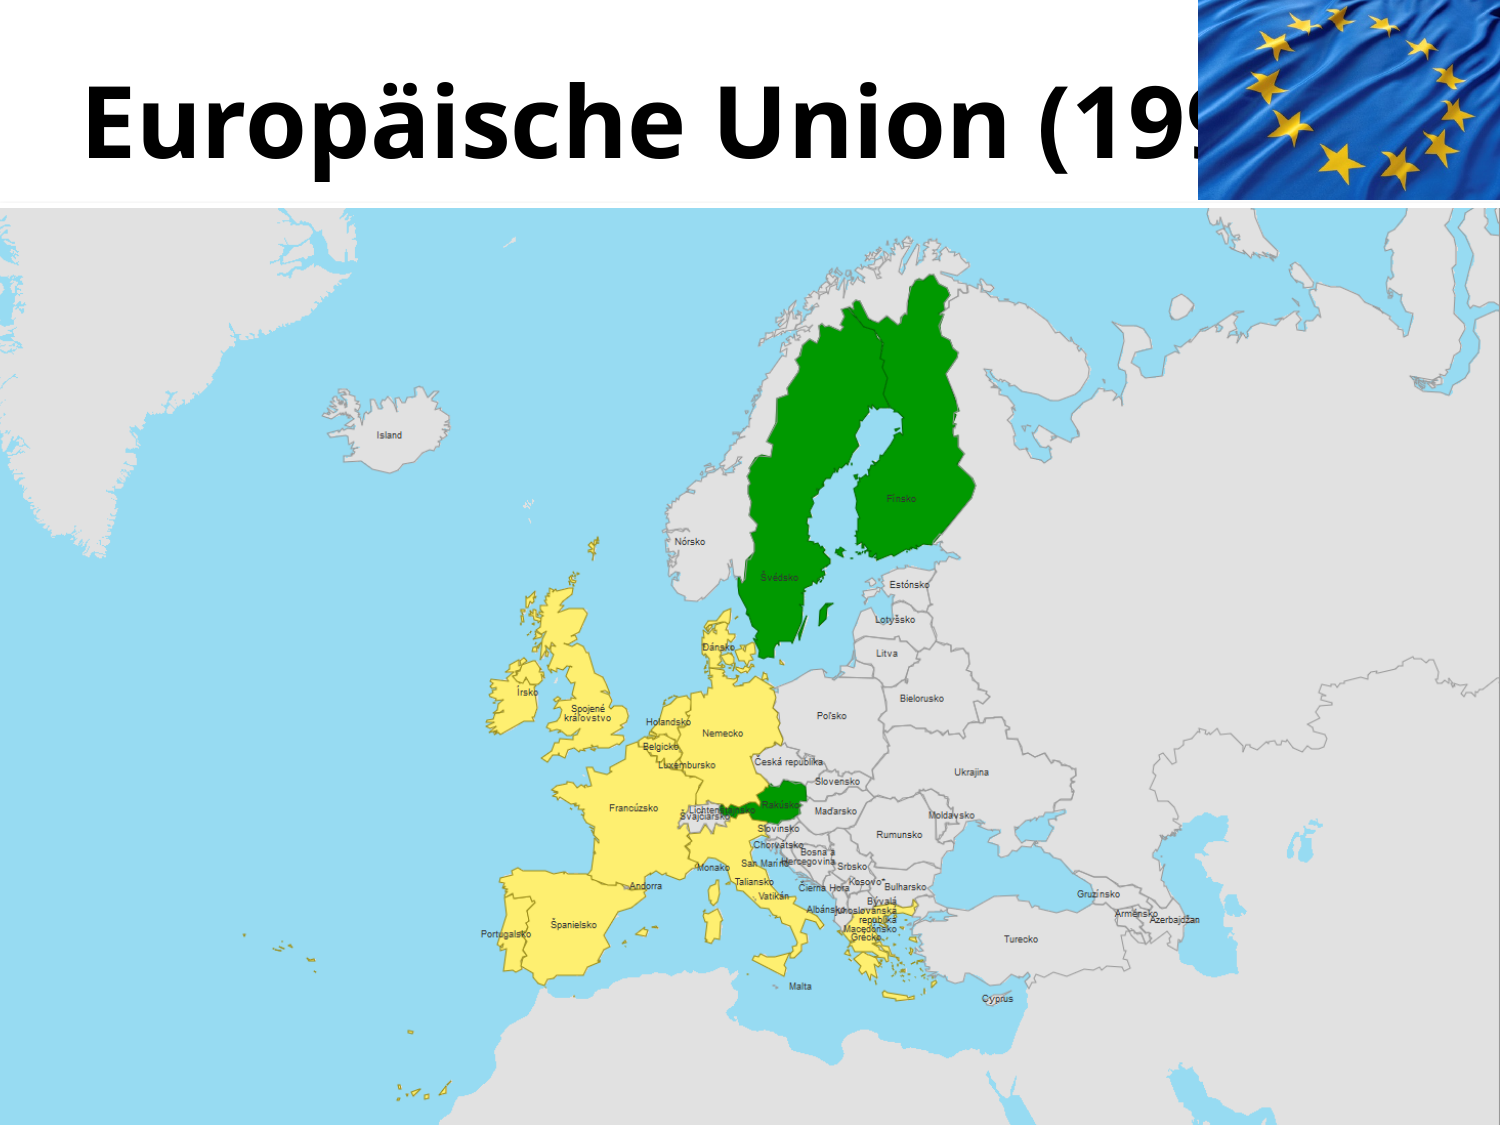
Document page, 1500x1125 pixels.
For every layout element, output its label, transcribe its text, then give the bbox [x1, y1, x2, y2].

picture [0, 207, 1500, 1125]
title Europäische Union (1995) [64, 37, 1192, 200]
picture [1198, 0, 1500, 201]
